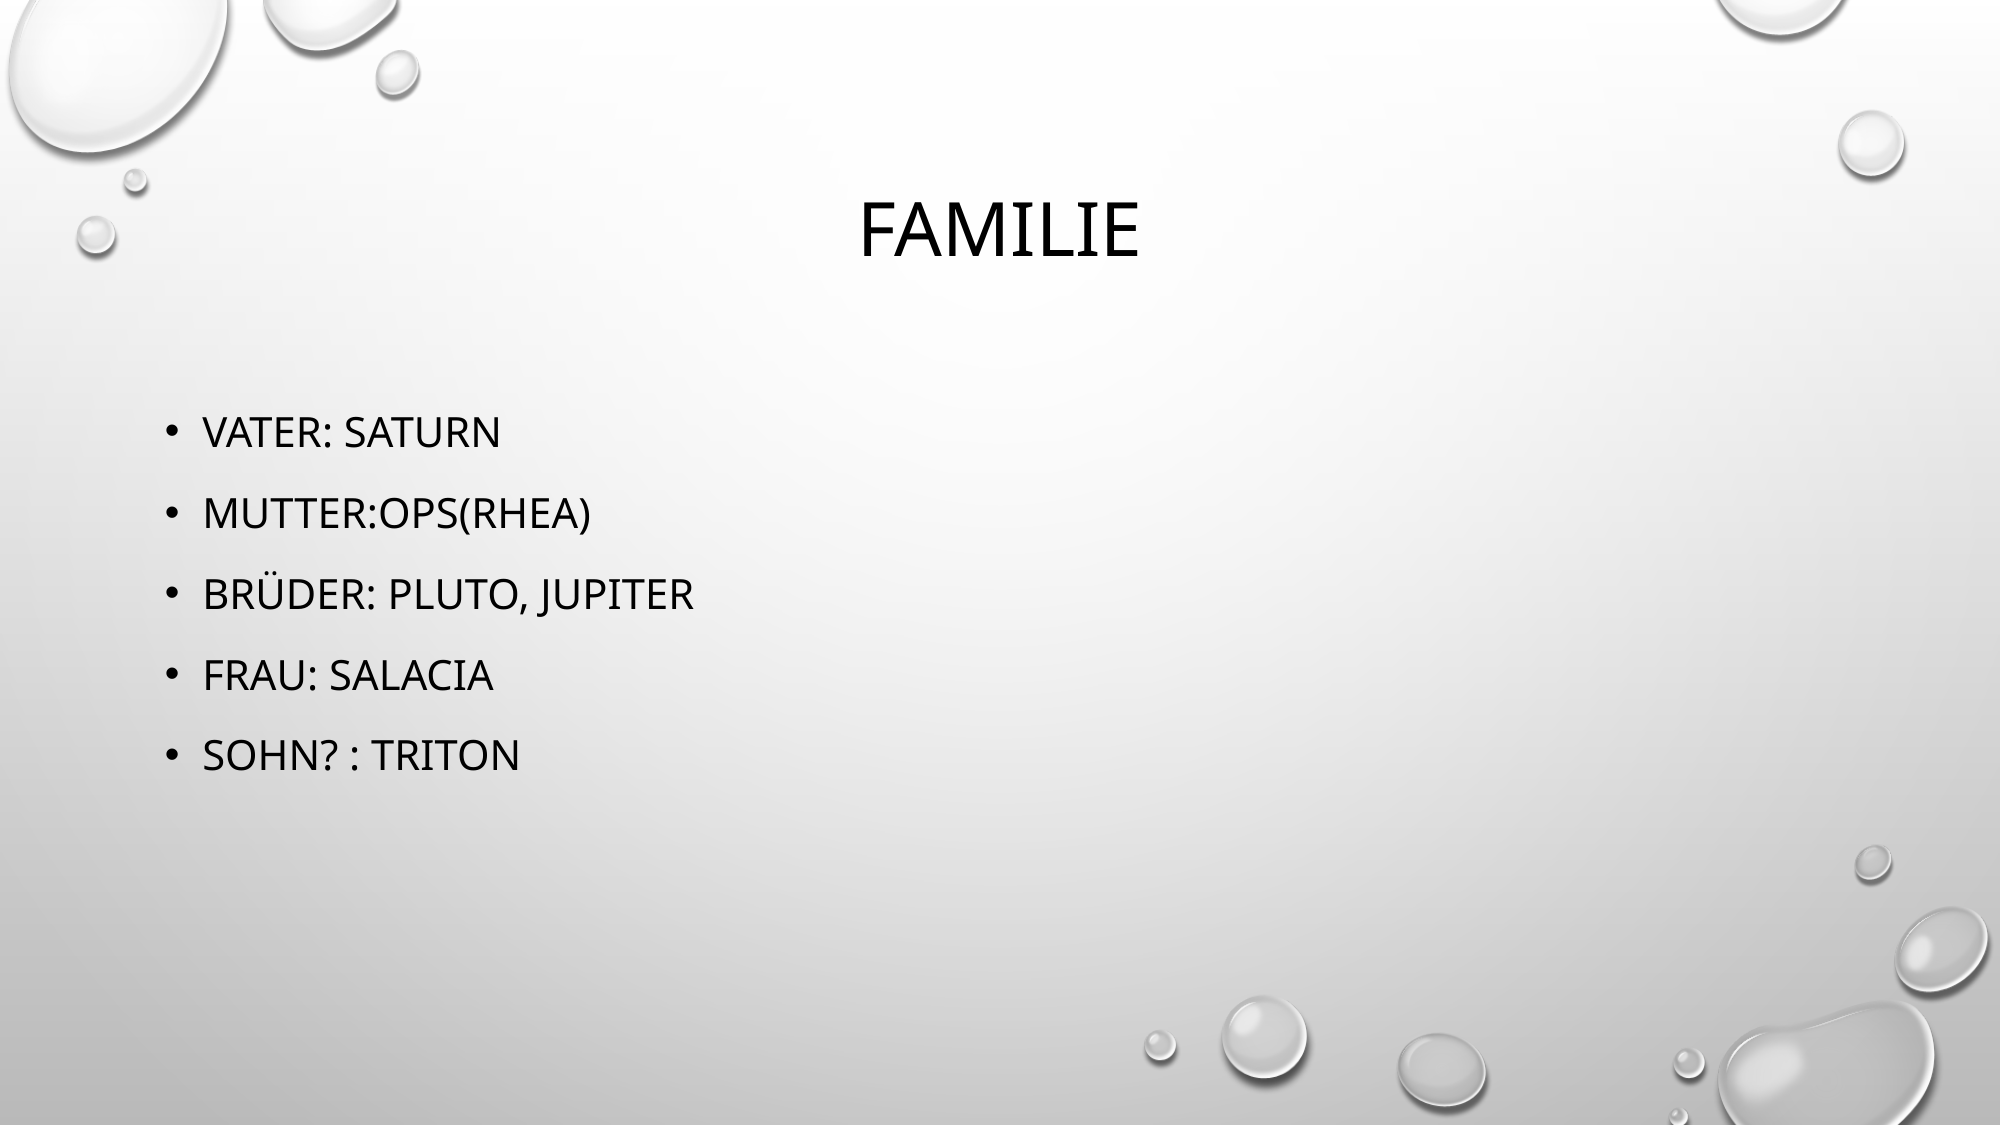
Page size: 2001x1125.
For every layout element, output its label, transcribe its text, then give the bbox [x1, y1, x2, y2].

title Familie [149, 101, 1851, 364]
list Vater: saturn Mutter:Ops(Rhea) Brüder: Pluto, Jupiter Frau: Salacia Sohn? : Triton [149, 388, 1850, 950]
picture [0, 0, 2000, 1125]
